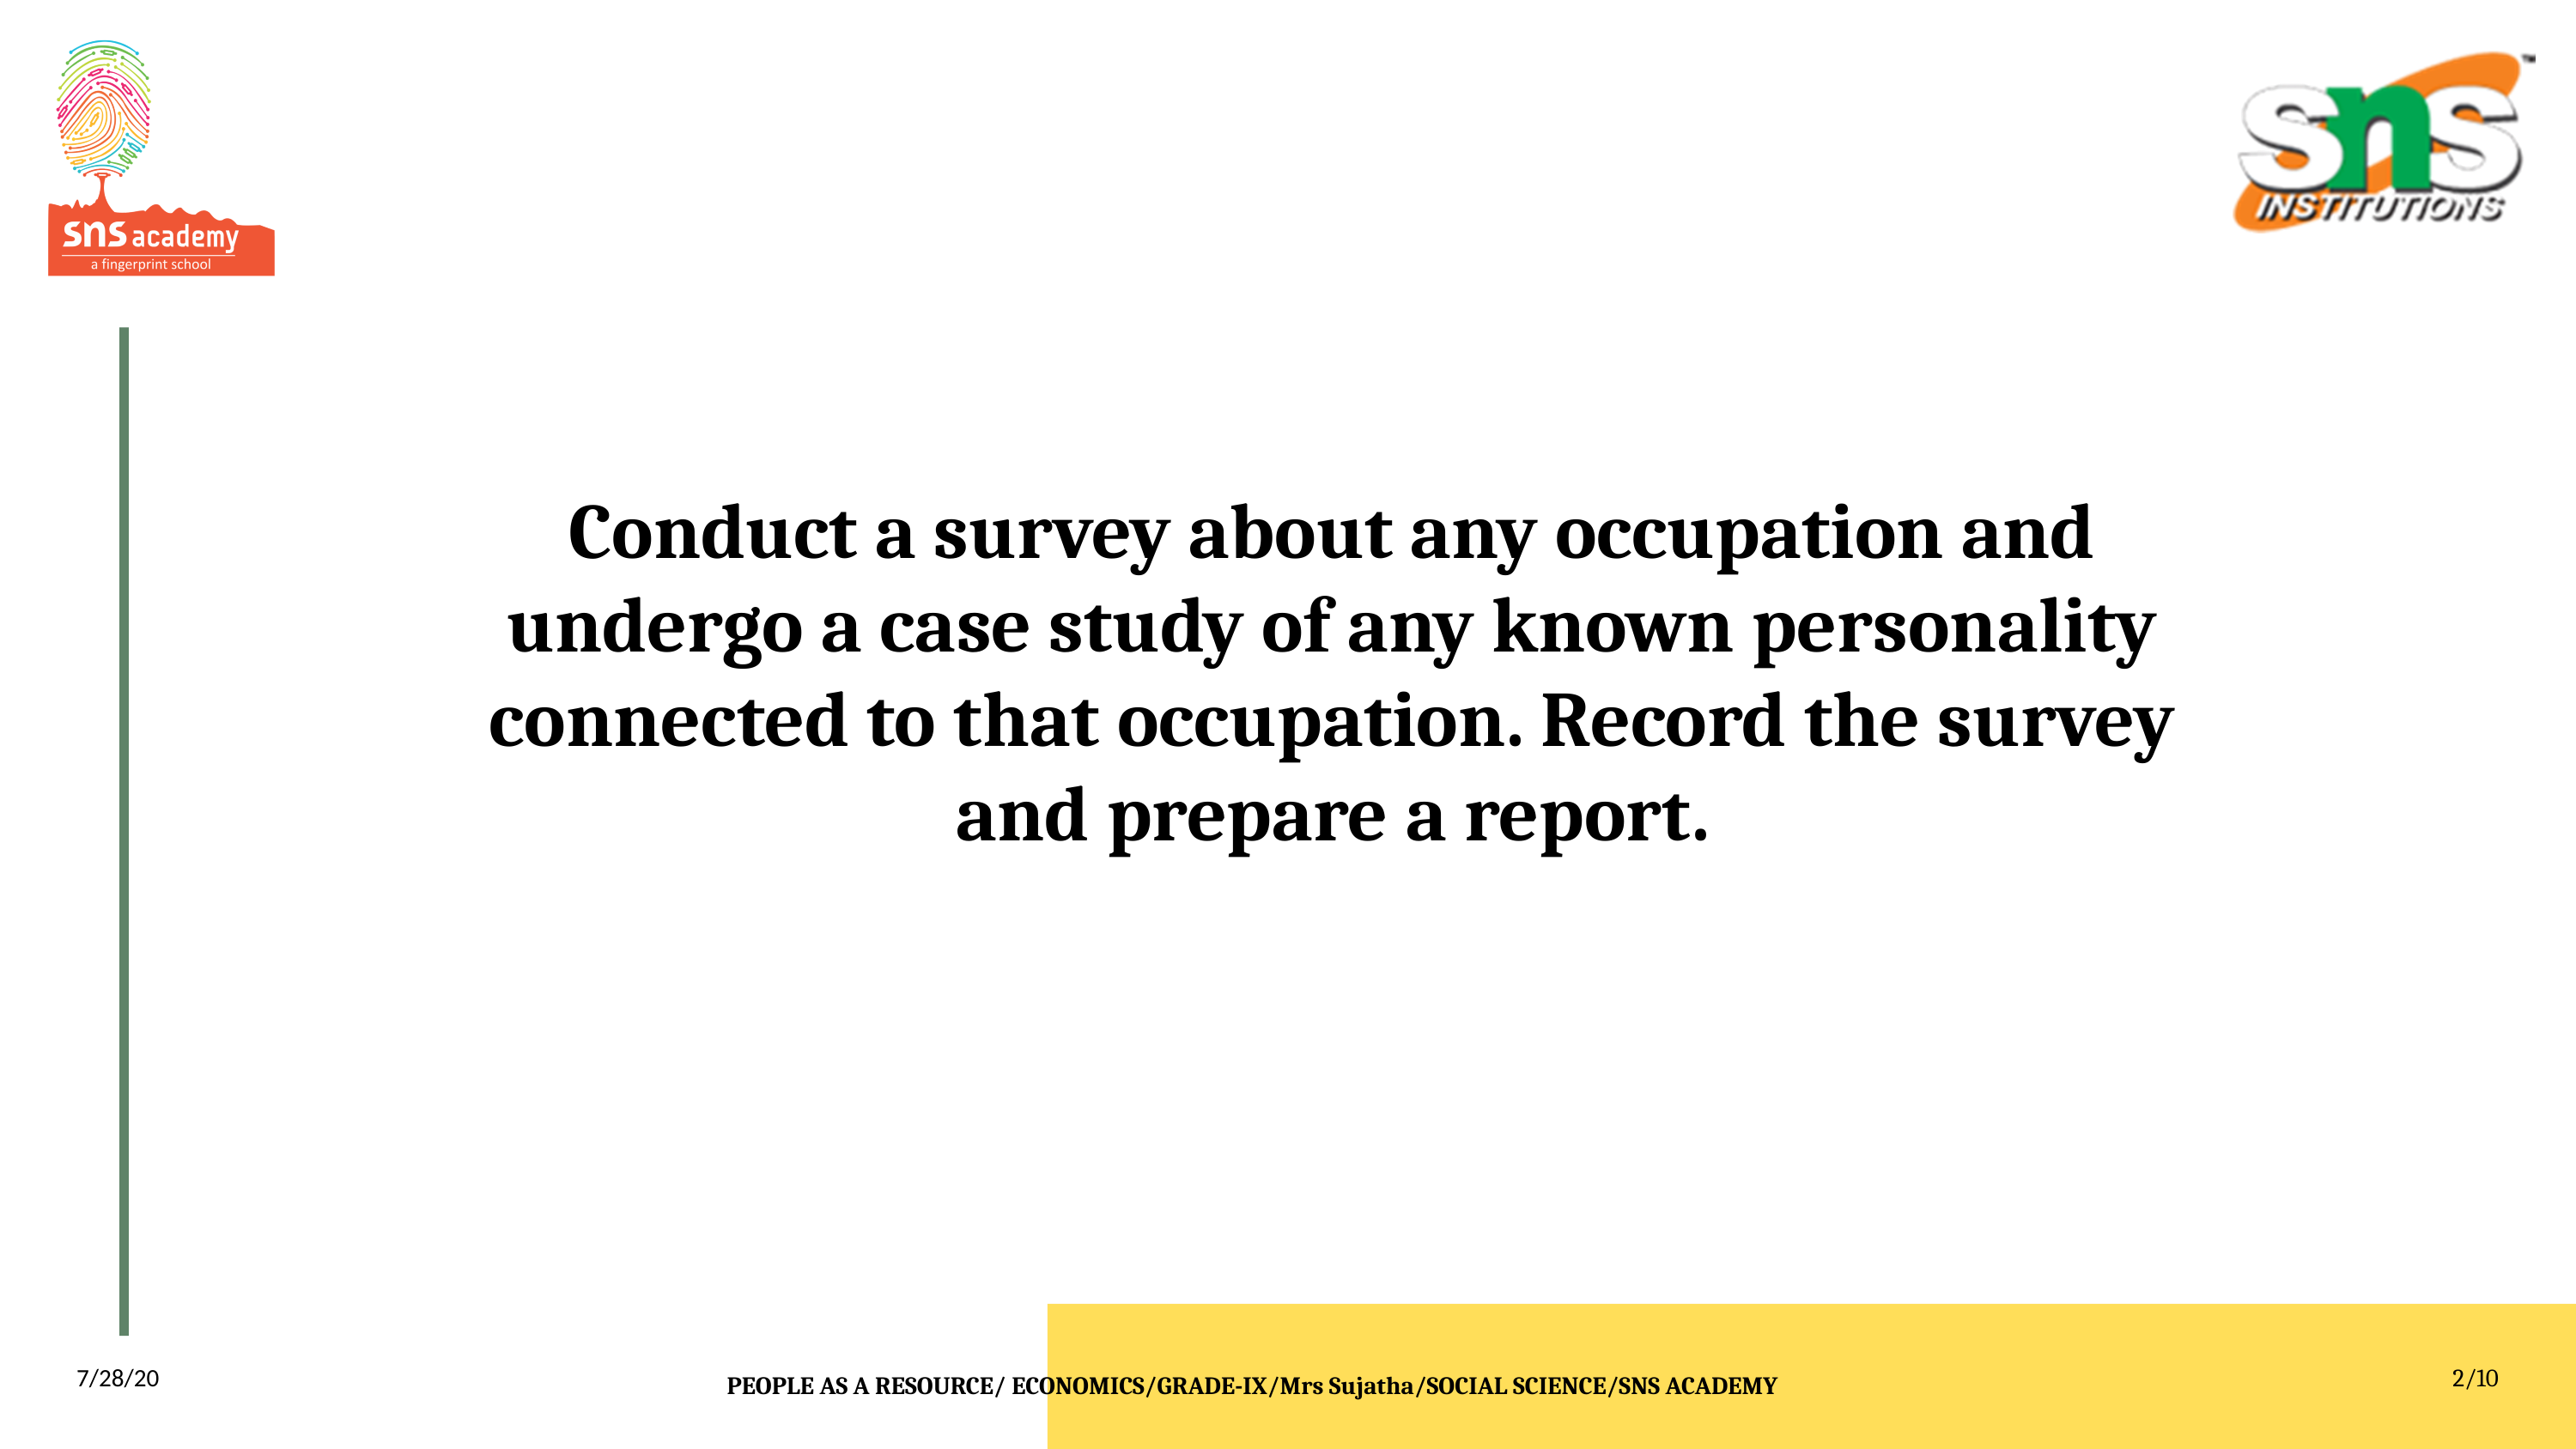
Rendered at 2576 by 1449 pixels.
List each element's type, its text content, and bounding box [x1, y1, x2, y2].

text_box [1047, 1303, 2576, 1449]
text_box Conduct a survey about any occupation and undergo a case study of any known personality connected to that occupation. Record the survey and prepare a report. [461, 275, 2205, 902]
text_box [119, 327, 129, 1337]
picture [2233, 50, 2536, 233]
slide_number 2/10 [2210, 1350, 2512, 1403]
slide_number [64, 1350, 365, 1403]
footer PEOPLE AS A RESOURCE/ ECONOMICS/GRADE-IX/Mrs Sujatha/SOCIAL SCIENCE/SNS ACADEMY [654, 1368, 1851, 1401]
picture [38, 33, 280, 285]
